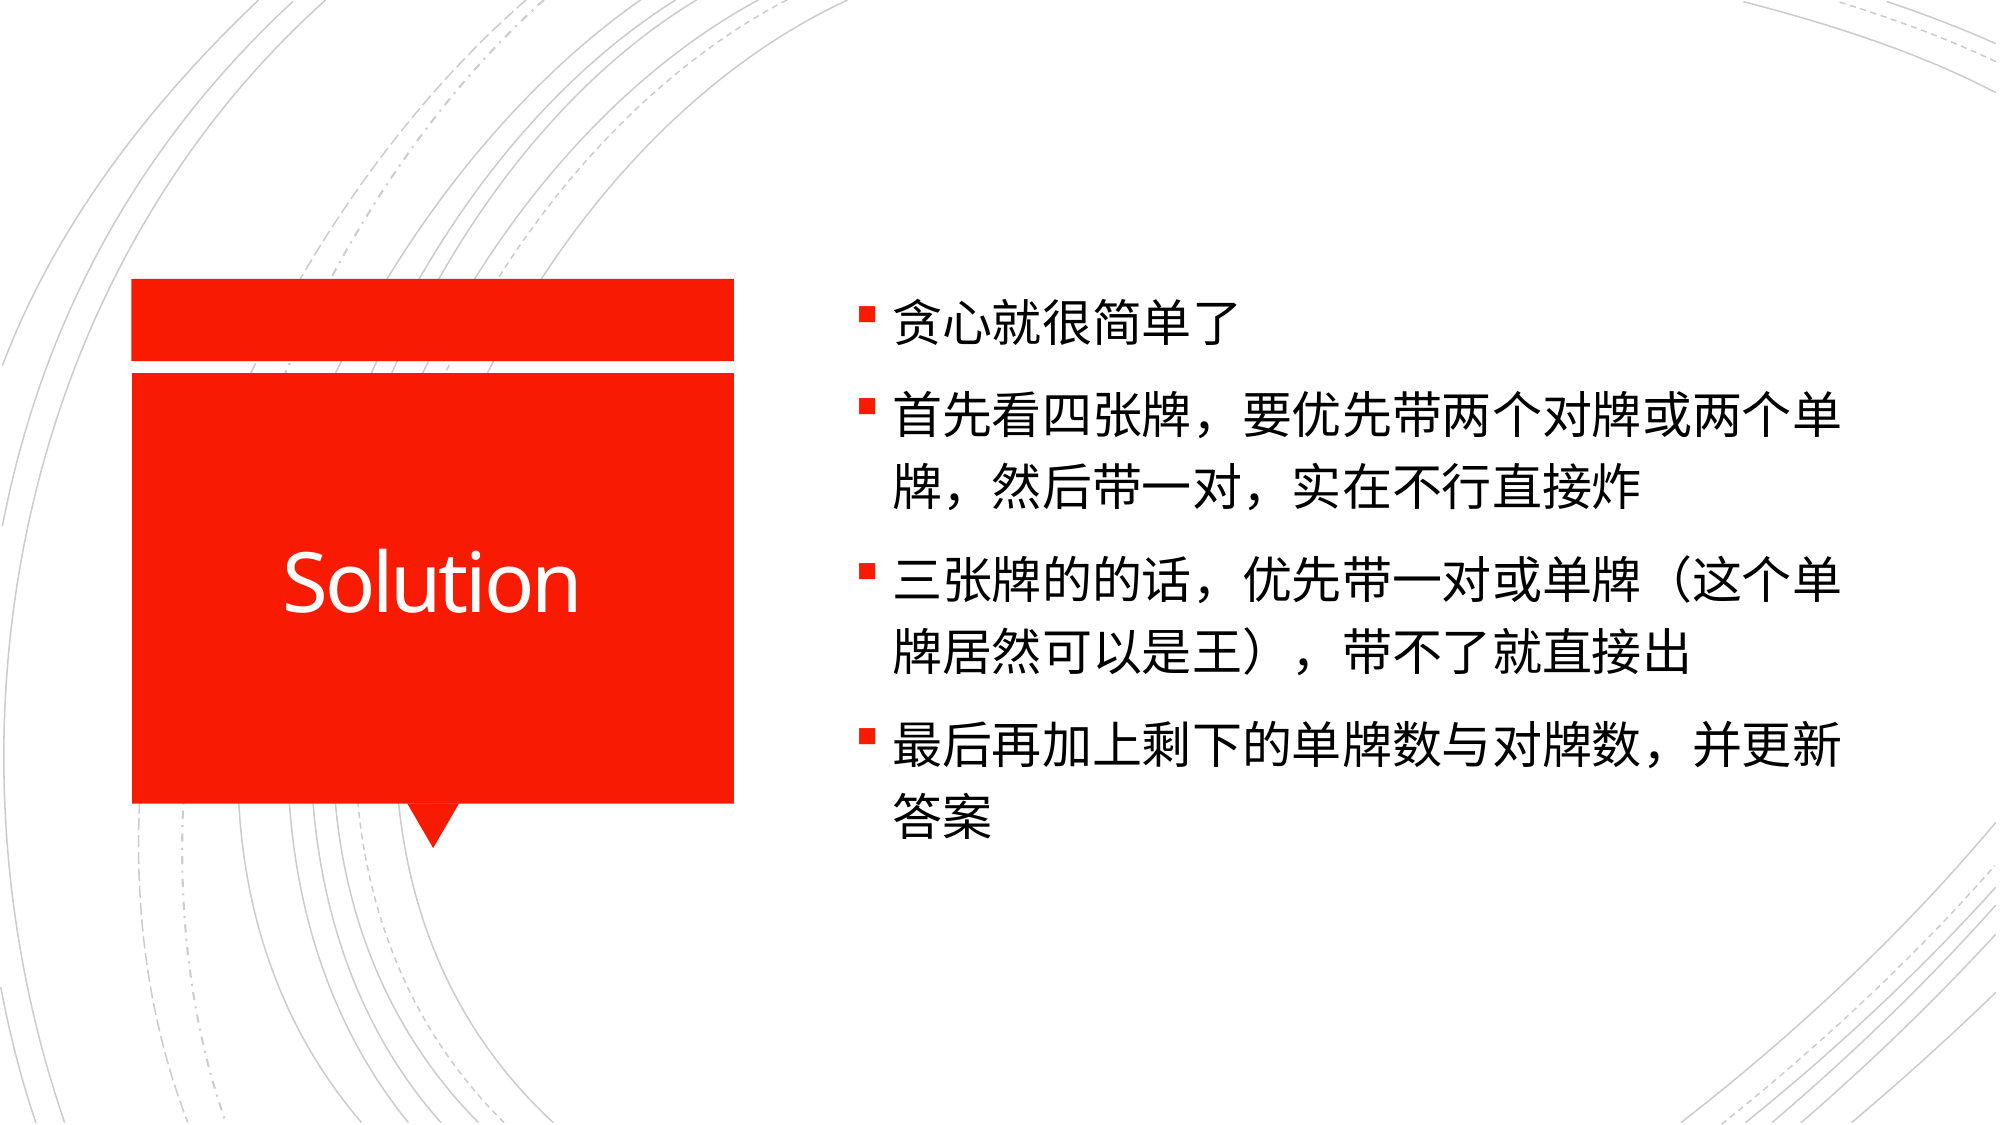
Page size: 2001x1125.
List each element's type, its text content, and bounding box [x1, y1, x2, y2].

list 贪心就很简单了 首先看四张牌，要优先带两个对牌或两个单牌，然后带一对，实在不行直接炸 三张牌的的话，优先带一对或单牌（这个单牌居然可以是王），带不了就直接出 最后再加上剩下的单牌数与对牌数，并更新答案 [839, 131, 1871, 993]
title Solution [145, 385, 720, 789]
